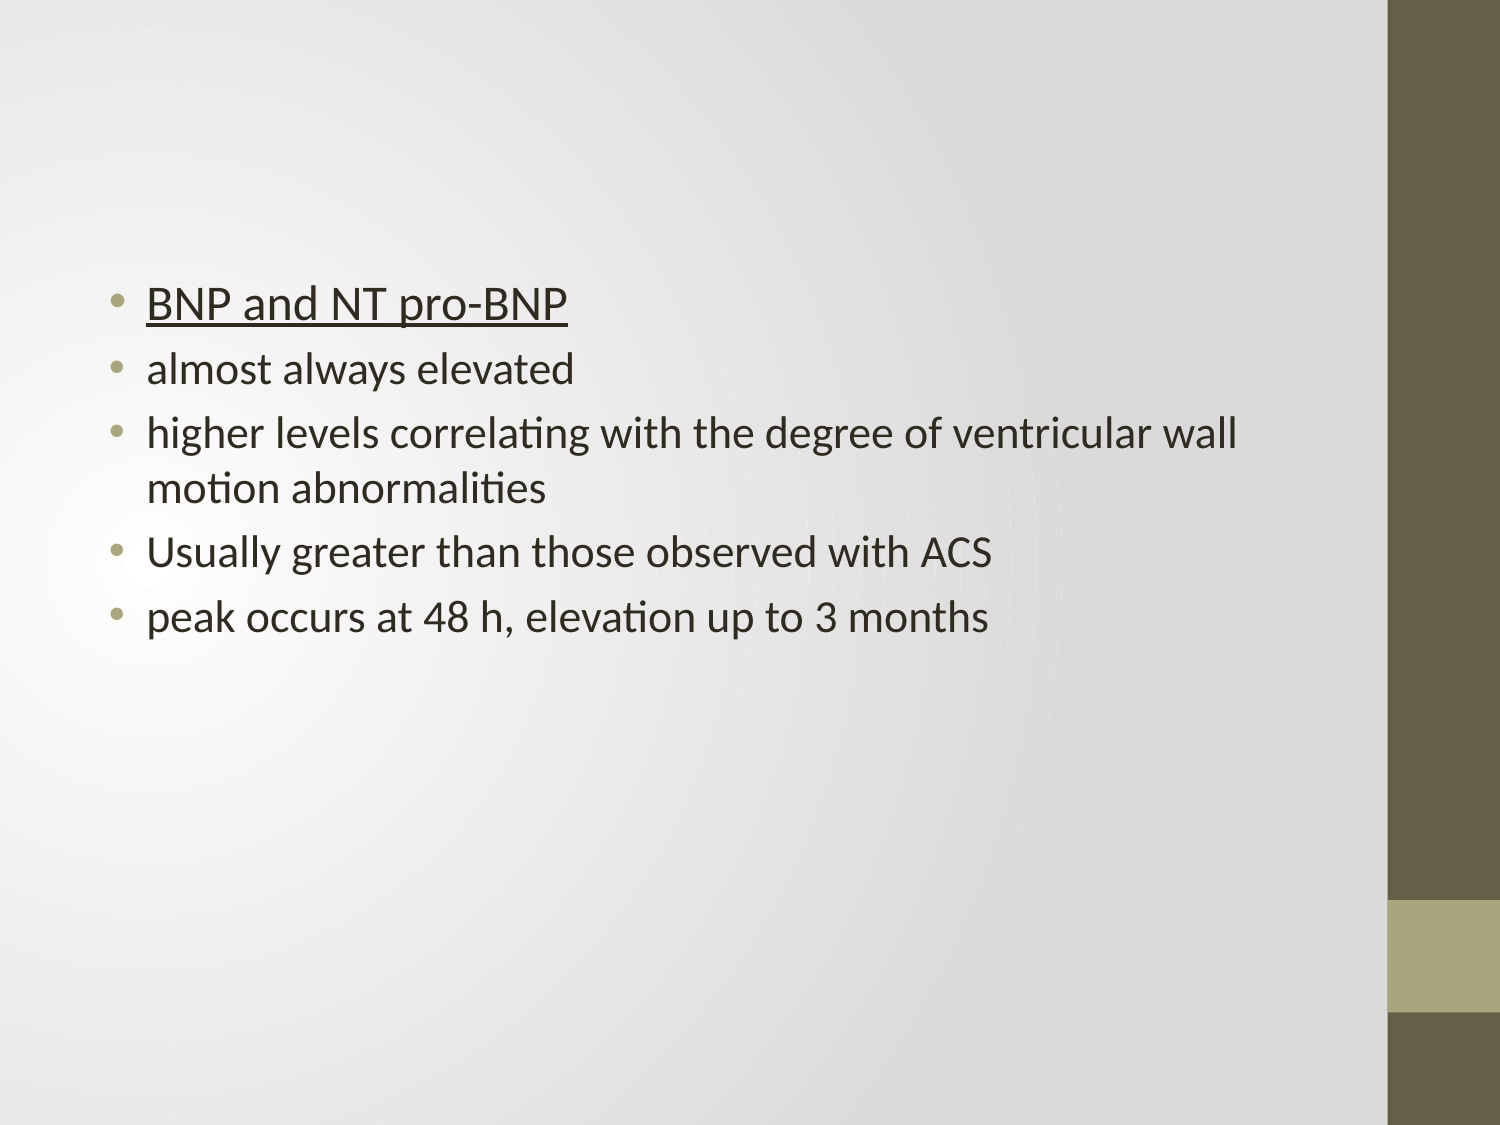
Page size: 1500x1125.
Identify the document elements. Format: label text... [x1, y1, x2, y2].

list BNP and NT pro-BNP almost always elevated higher levels correlating with the degree of ventricular wall motion abnormalities Usually greater than those observed with ACS peak occurs at 48 h, elevation up to 3 months [75, 262, 1325, 1050]
